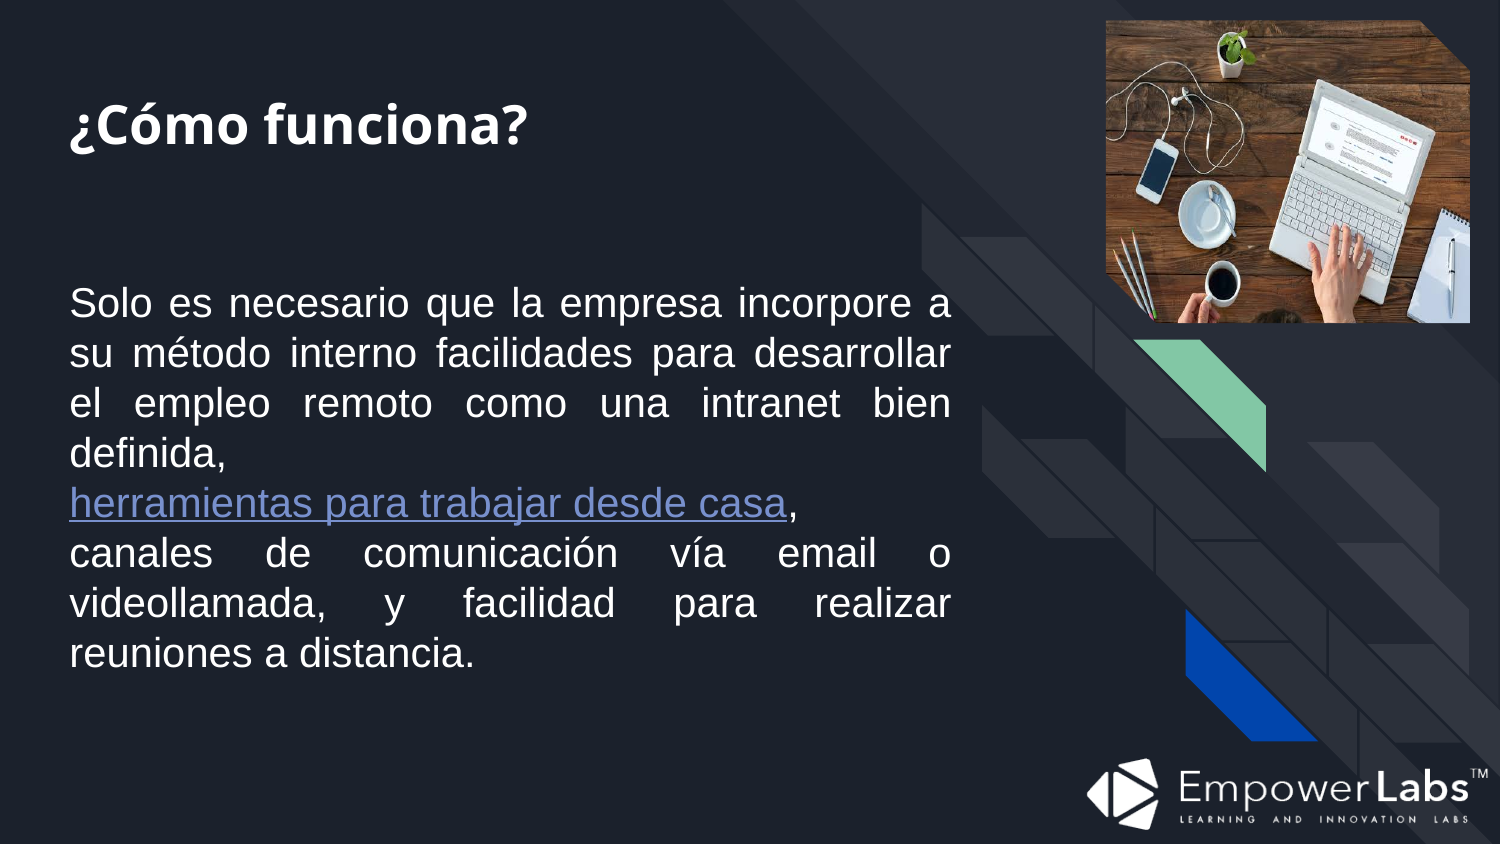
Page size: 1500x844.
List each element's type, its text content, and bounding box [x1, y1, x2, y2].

text_box Solo es necesario que la empresa incorpore a su método interno facilidades para desarrollar el empleo remoto como una intranet bien definida, herramientas para trabajar desde casa, canales de comunicación vía email o videollamada, y facilidad para realizar reuniones a distancia. [54, 260, 967, 722]
picture [1105, 19, 1471, 324]
title ¿Cómo funciona? [54, 0, 897, 246]
picture [1075, 743, 1500, 844]
